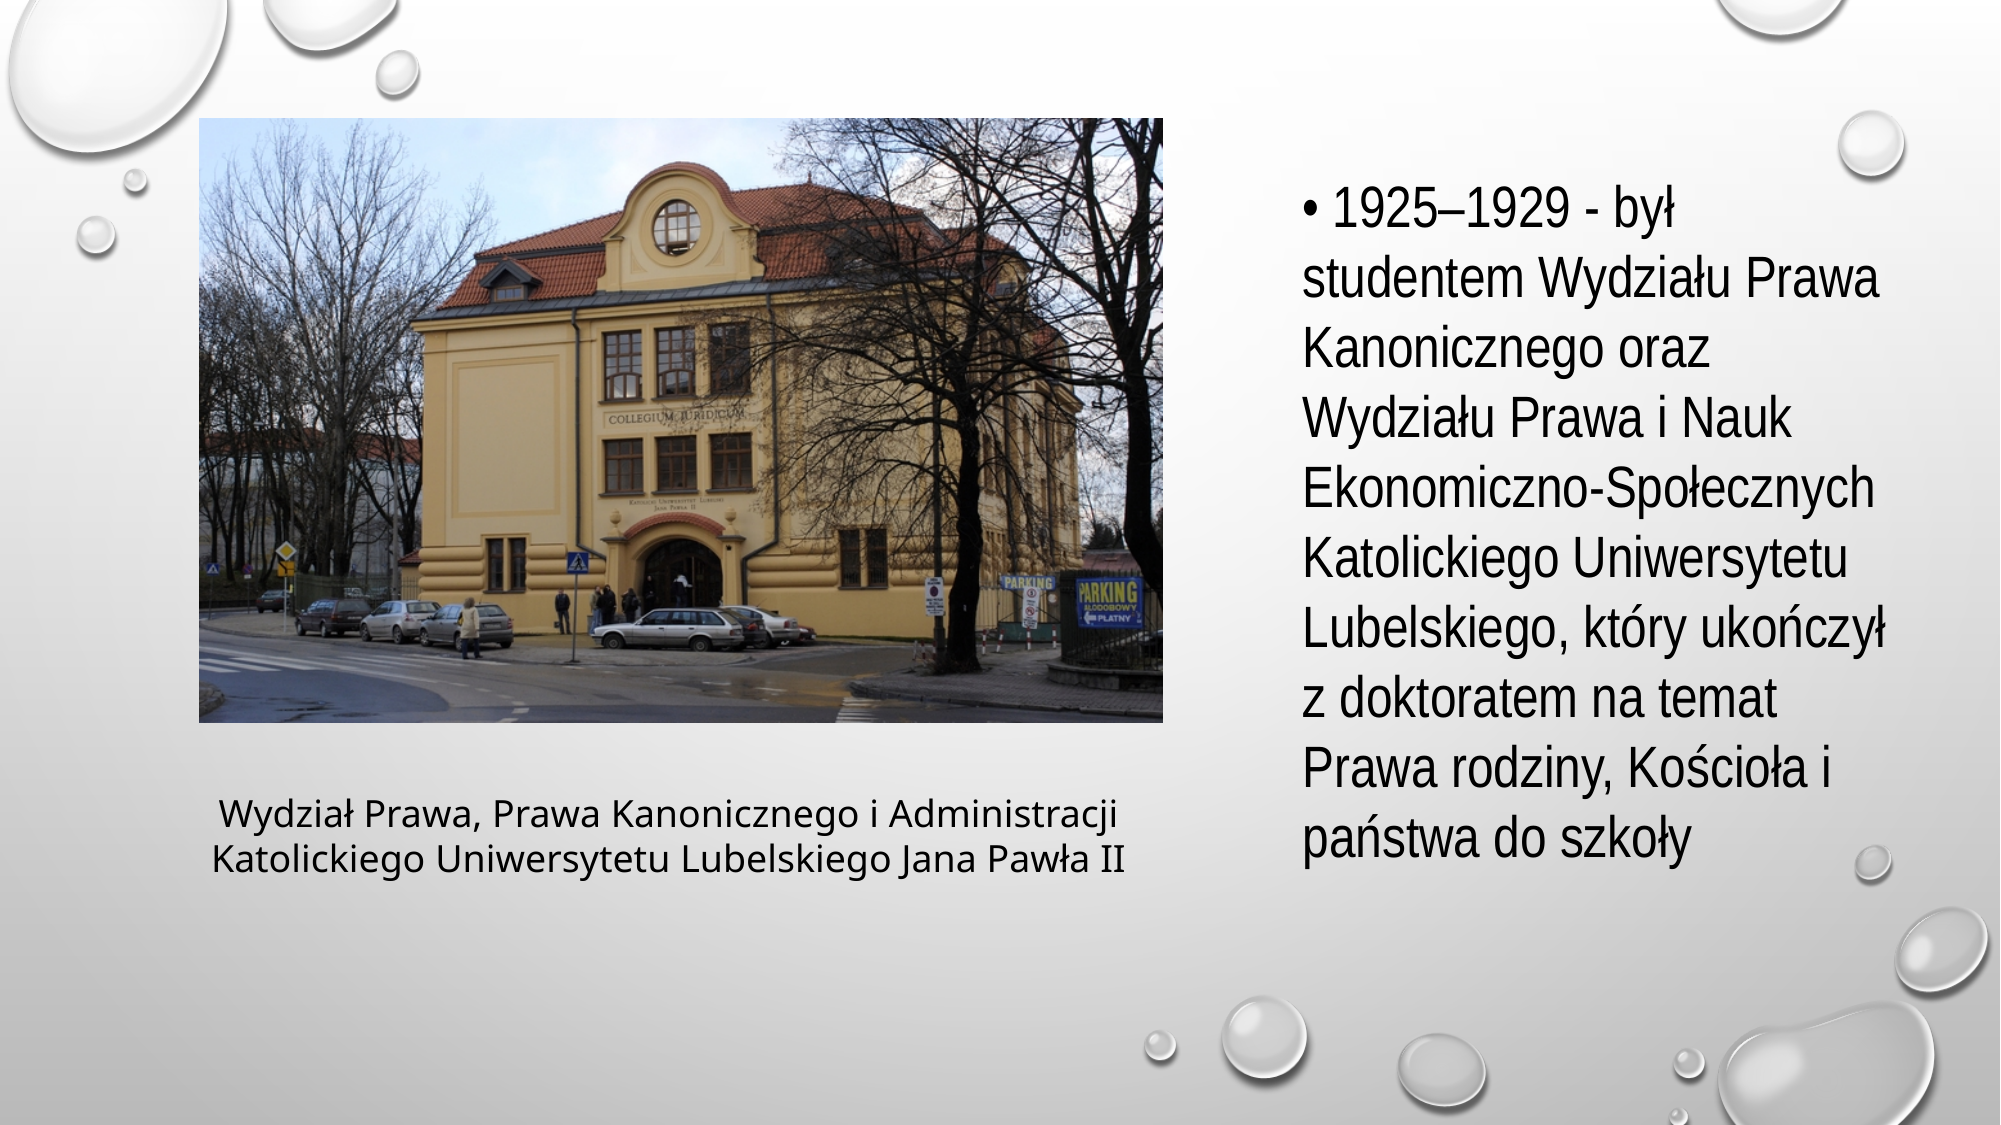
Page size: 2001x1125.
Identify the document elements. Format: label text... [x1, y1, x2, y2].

text_box Wydział Prawa, Prawa Kanonicznego i Administracji Katolickiego Uniwersytetu Lubelskiego Jana Pawła II [175, 782, 1162, 888]
text_box • 1925–1929 - był studentem Wydziału Prawa Kanonicznego oraz Wydziału Prawa i Nauk Ekonomiczno-Społecznych Katolickiego Uniwersytetu Lubelskiego, który ukończył z doktoratem na temat Prawa rodziny, Kościoła i państwa do szkoły [1287, 161, 1923, 877]
picture [0, 0, 2000, 1125]
